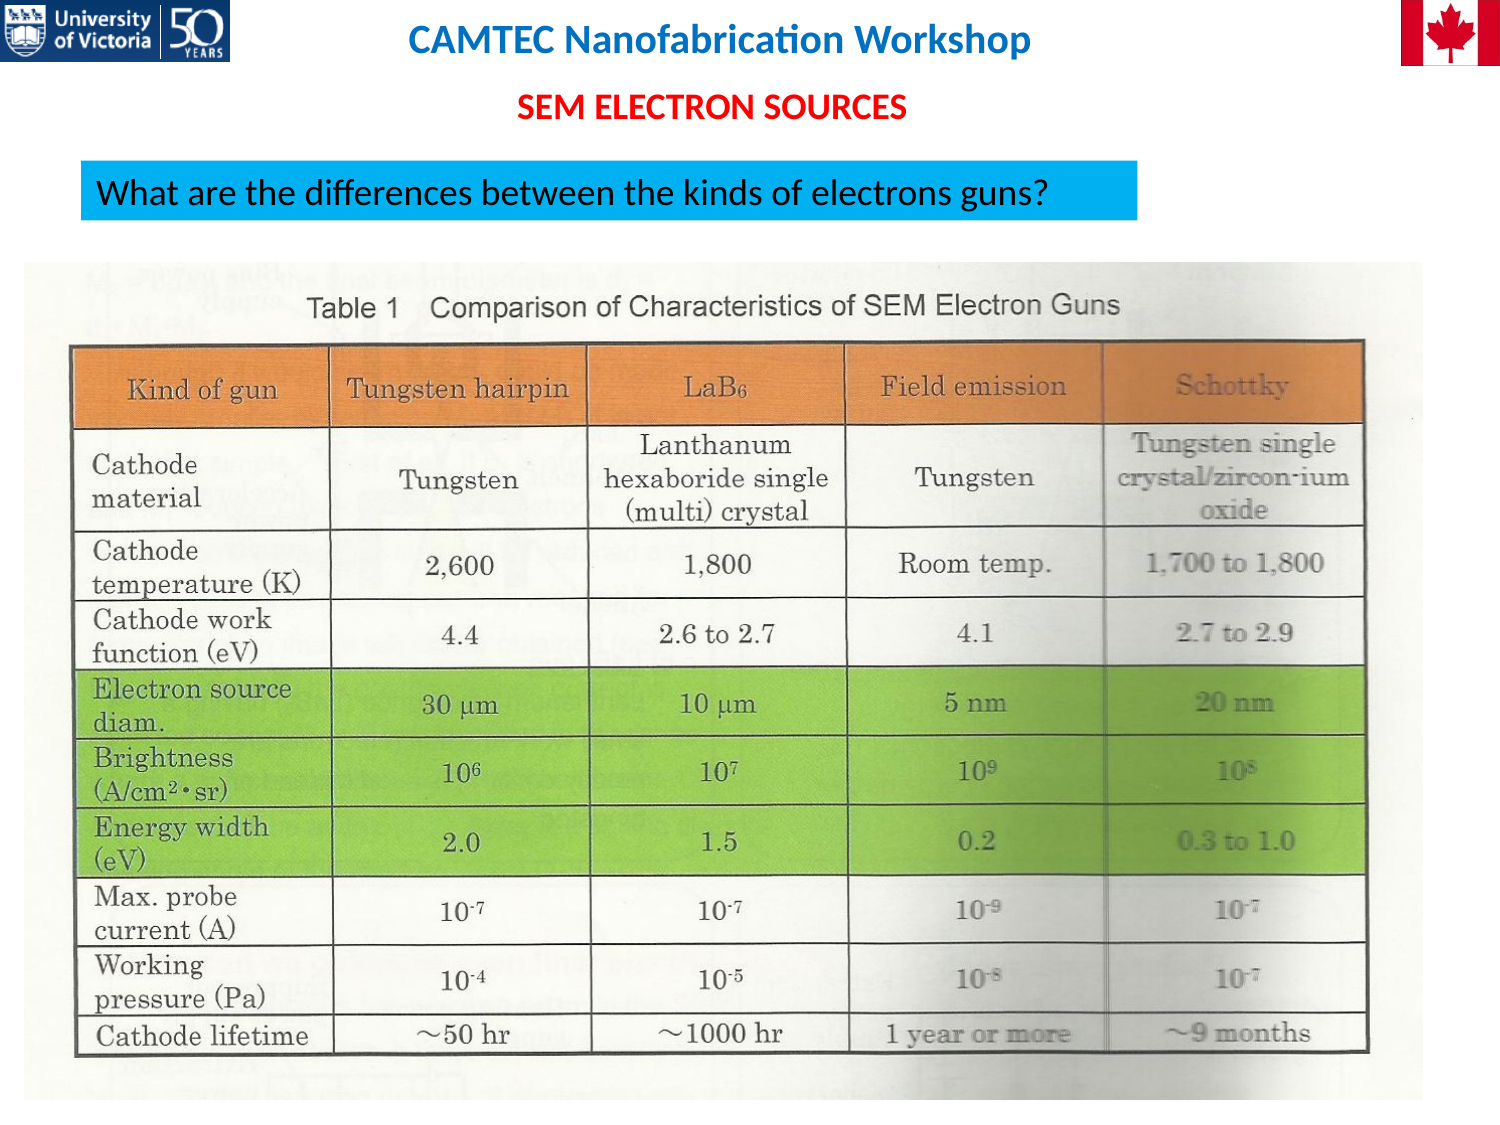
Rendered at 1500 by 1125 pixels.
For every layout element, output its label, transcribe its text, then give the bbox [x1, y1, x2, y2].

picture [0, 0, 230, 62]
text_box SEM ELECTRON SOURCES [502, 74, 923, 135]
text_box What are the differences between the kinds of electrons guns? [81, 160, 1138, 221]
text_box CAMTEC Nanofabrication Workshop [393, 4, 1144, 70]
picture [24, 262, 1423, 1101]
picture [1401, 0, 1500, 66]
